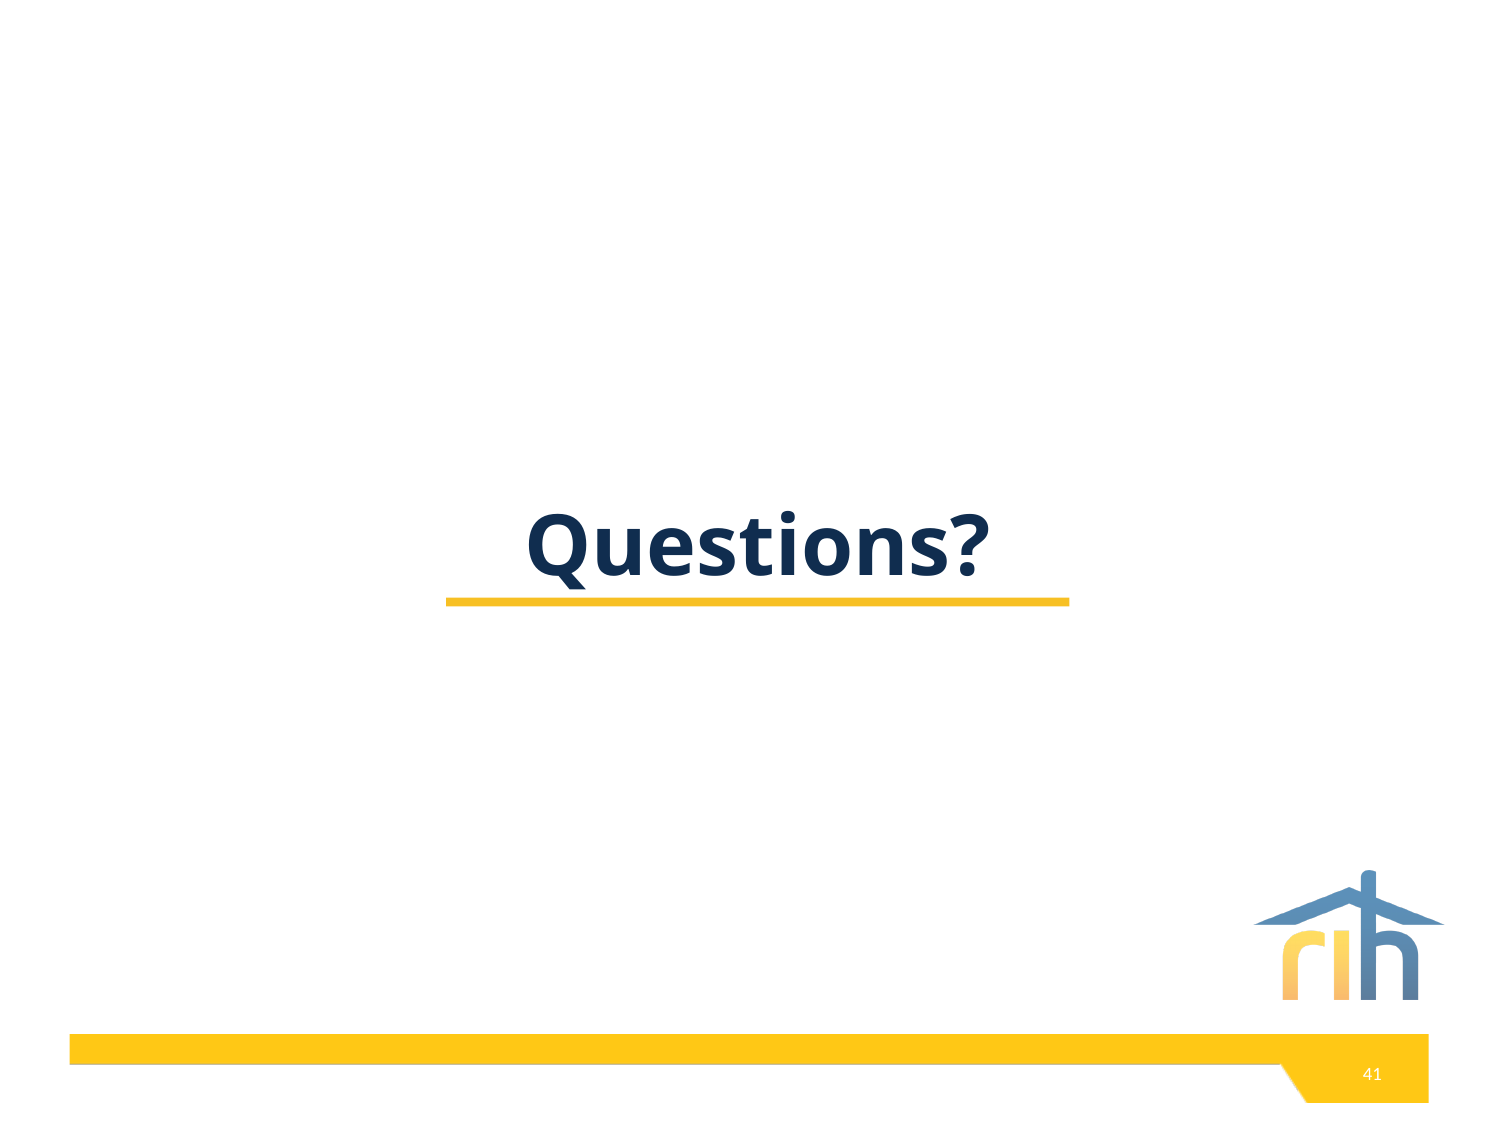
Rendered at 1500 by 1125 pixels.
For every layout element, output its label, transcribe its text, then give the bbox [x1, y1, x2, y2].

text_box Questions? [471, 483, 1045, 596]
slide_number 41 [1059, 1042, 1397, 1103]
text_box [445, 596, 1070, 608]
